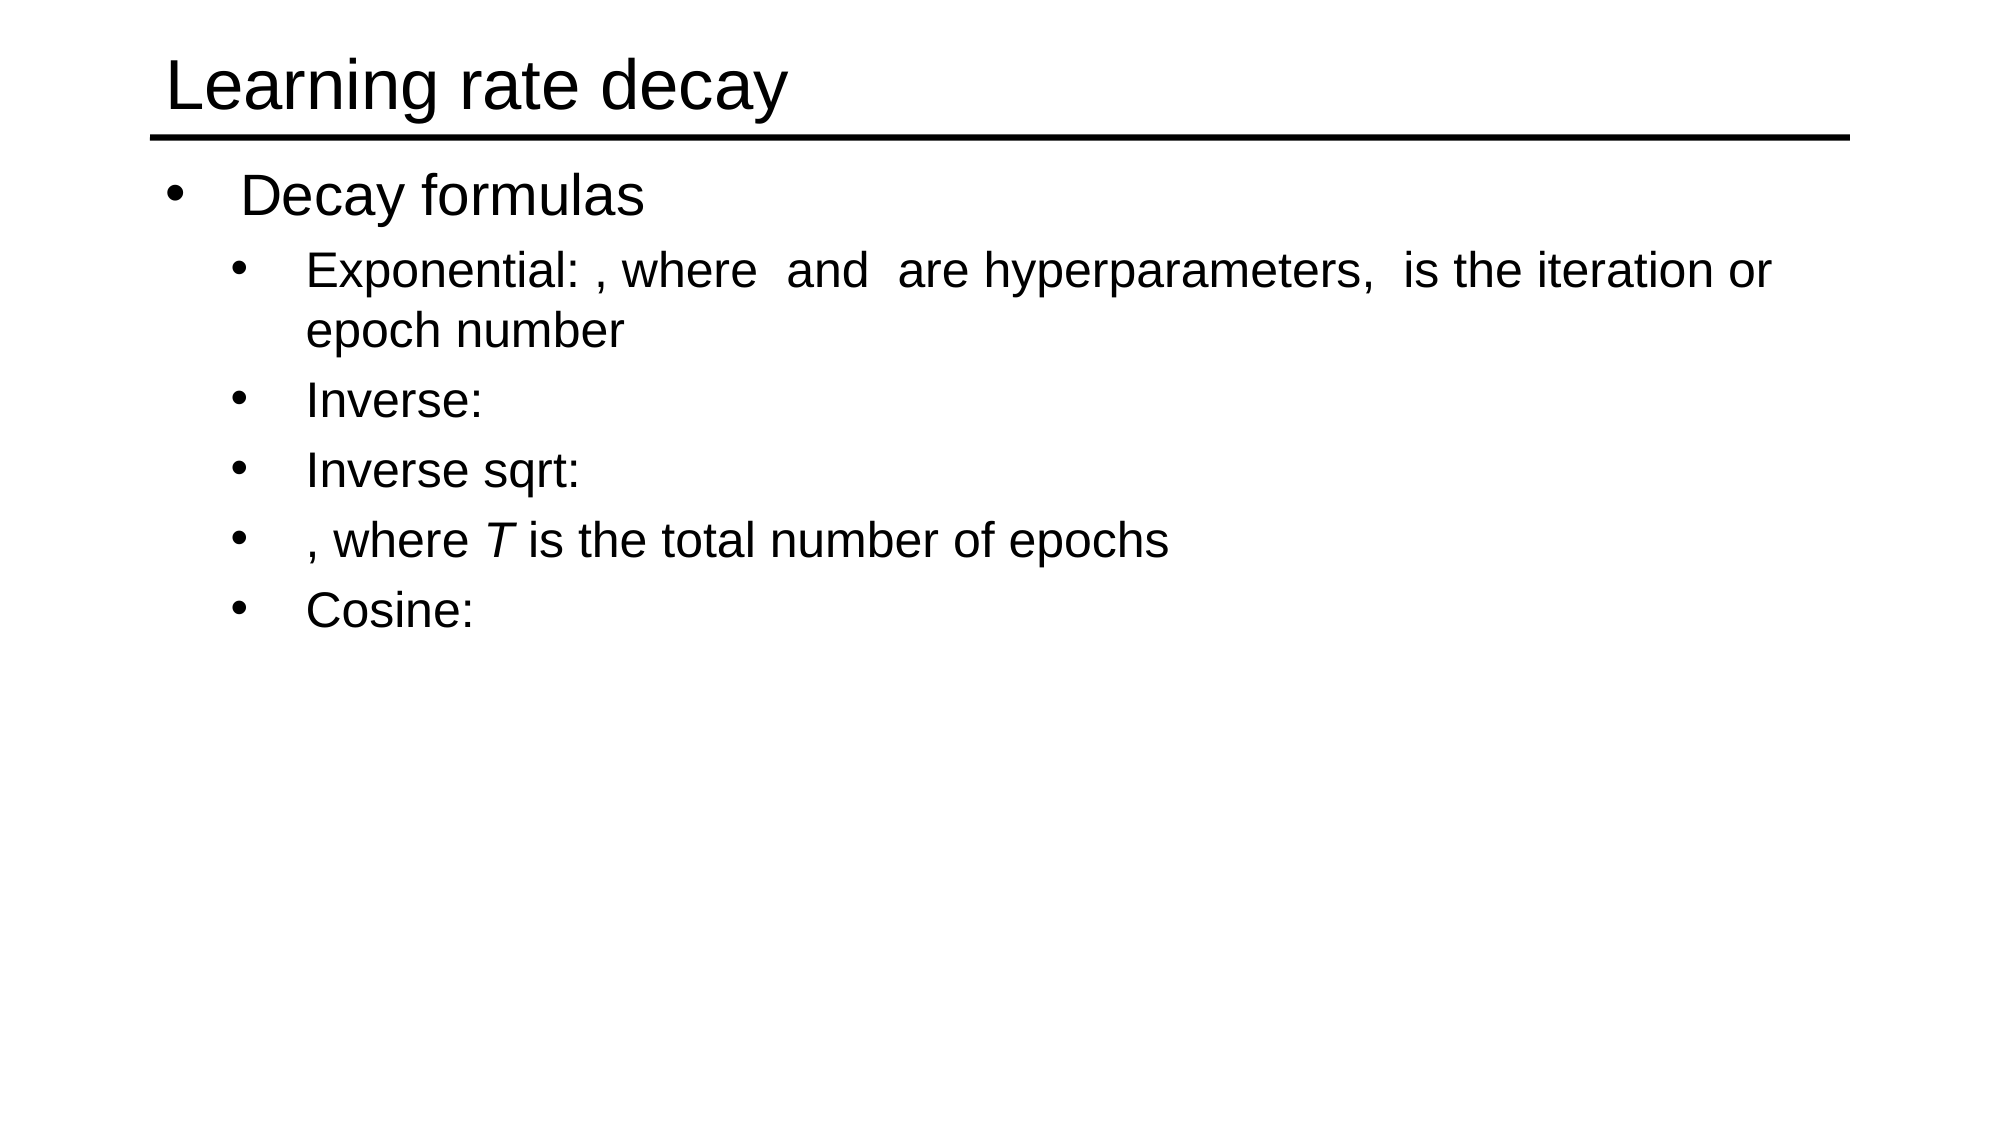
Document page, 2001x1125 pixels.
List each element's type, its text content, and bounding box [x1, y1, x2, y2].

title Learning rate decay [149, 12, 1851, 151]
